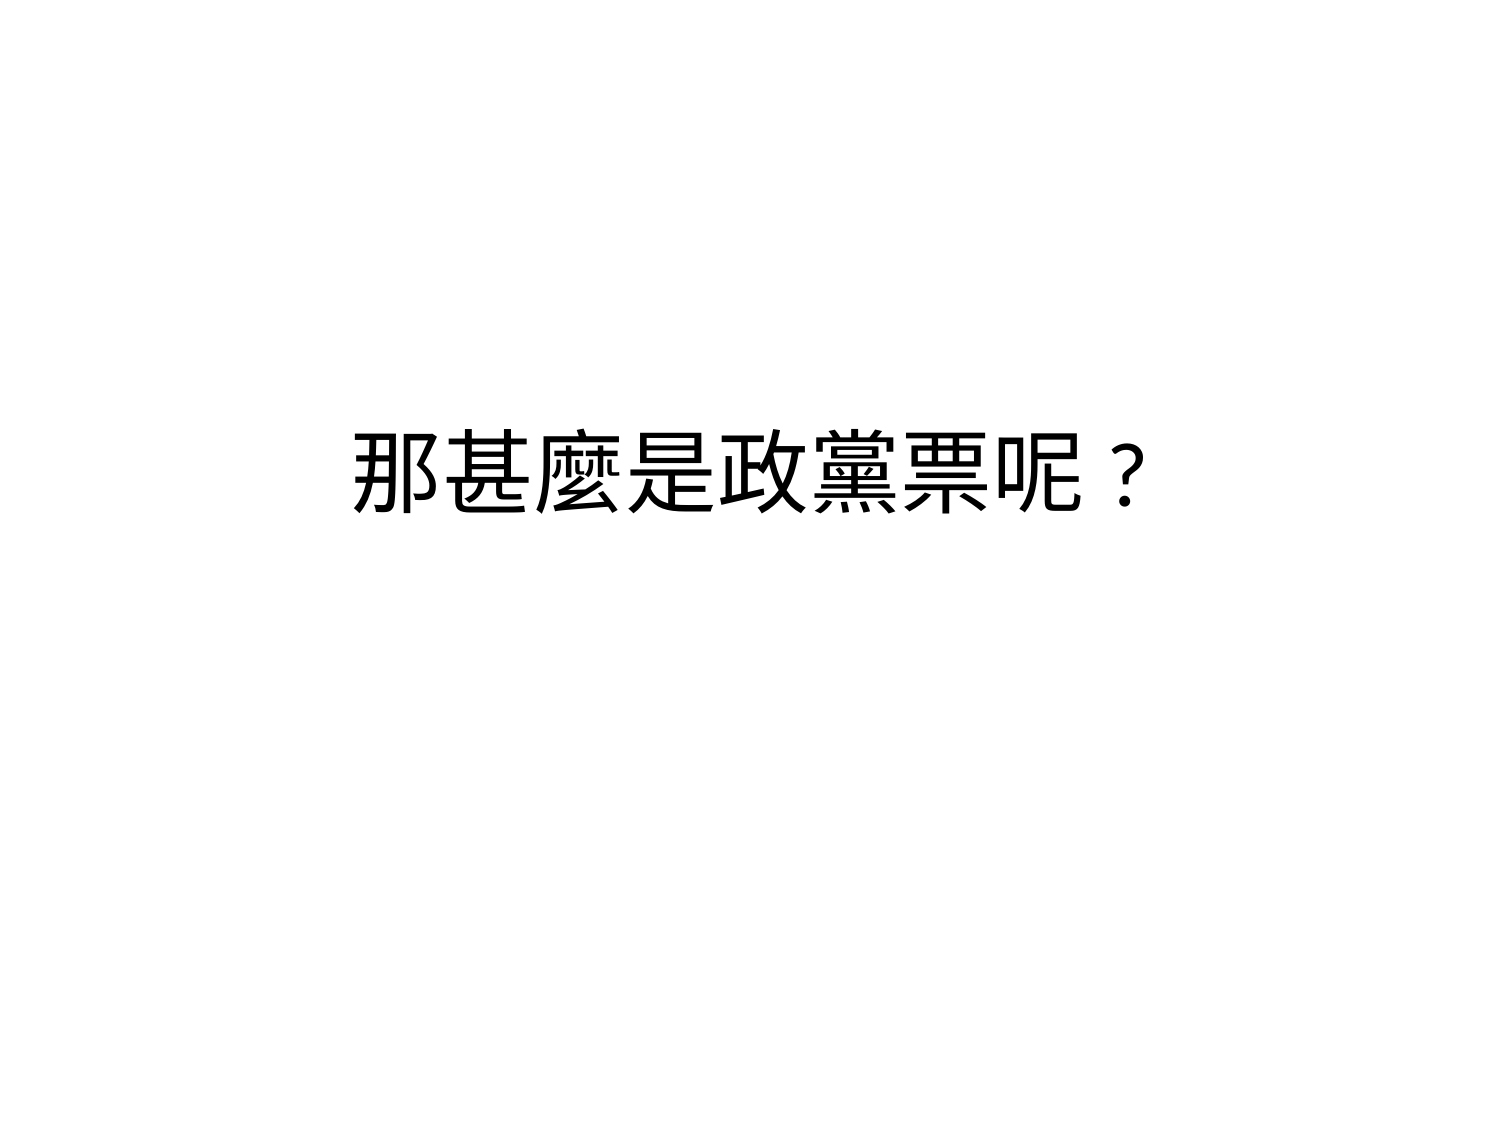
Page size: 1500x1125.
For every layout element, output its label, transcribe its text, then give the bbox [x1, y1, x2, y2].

title 那甚麼是政黨票呢? [112, 349, 1388, 591]
